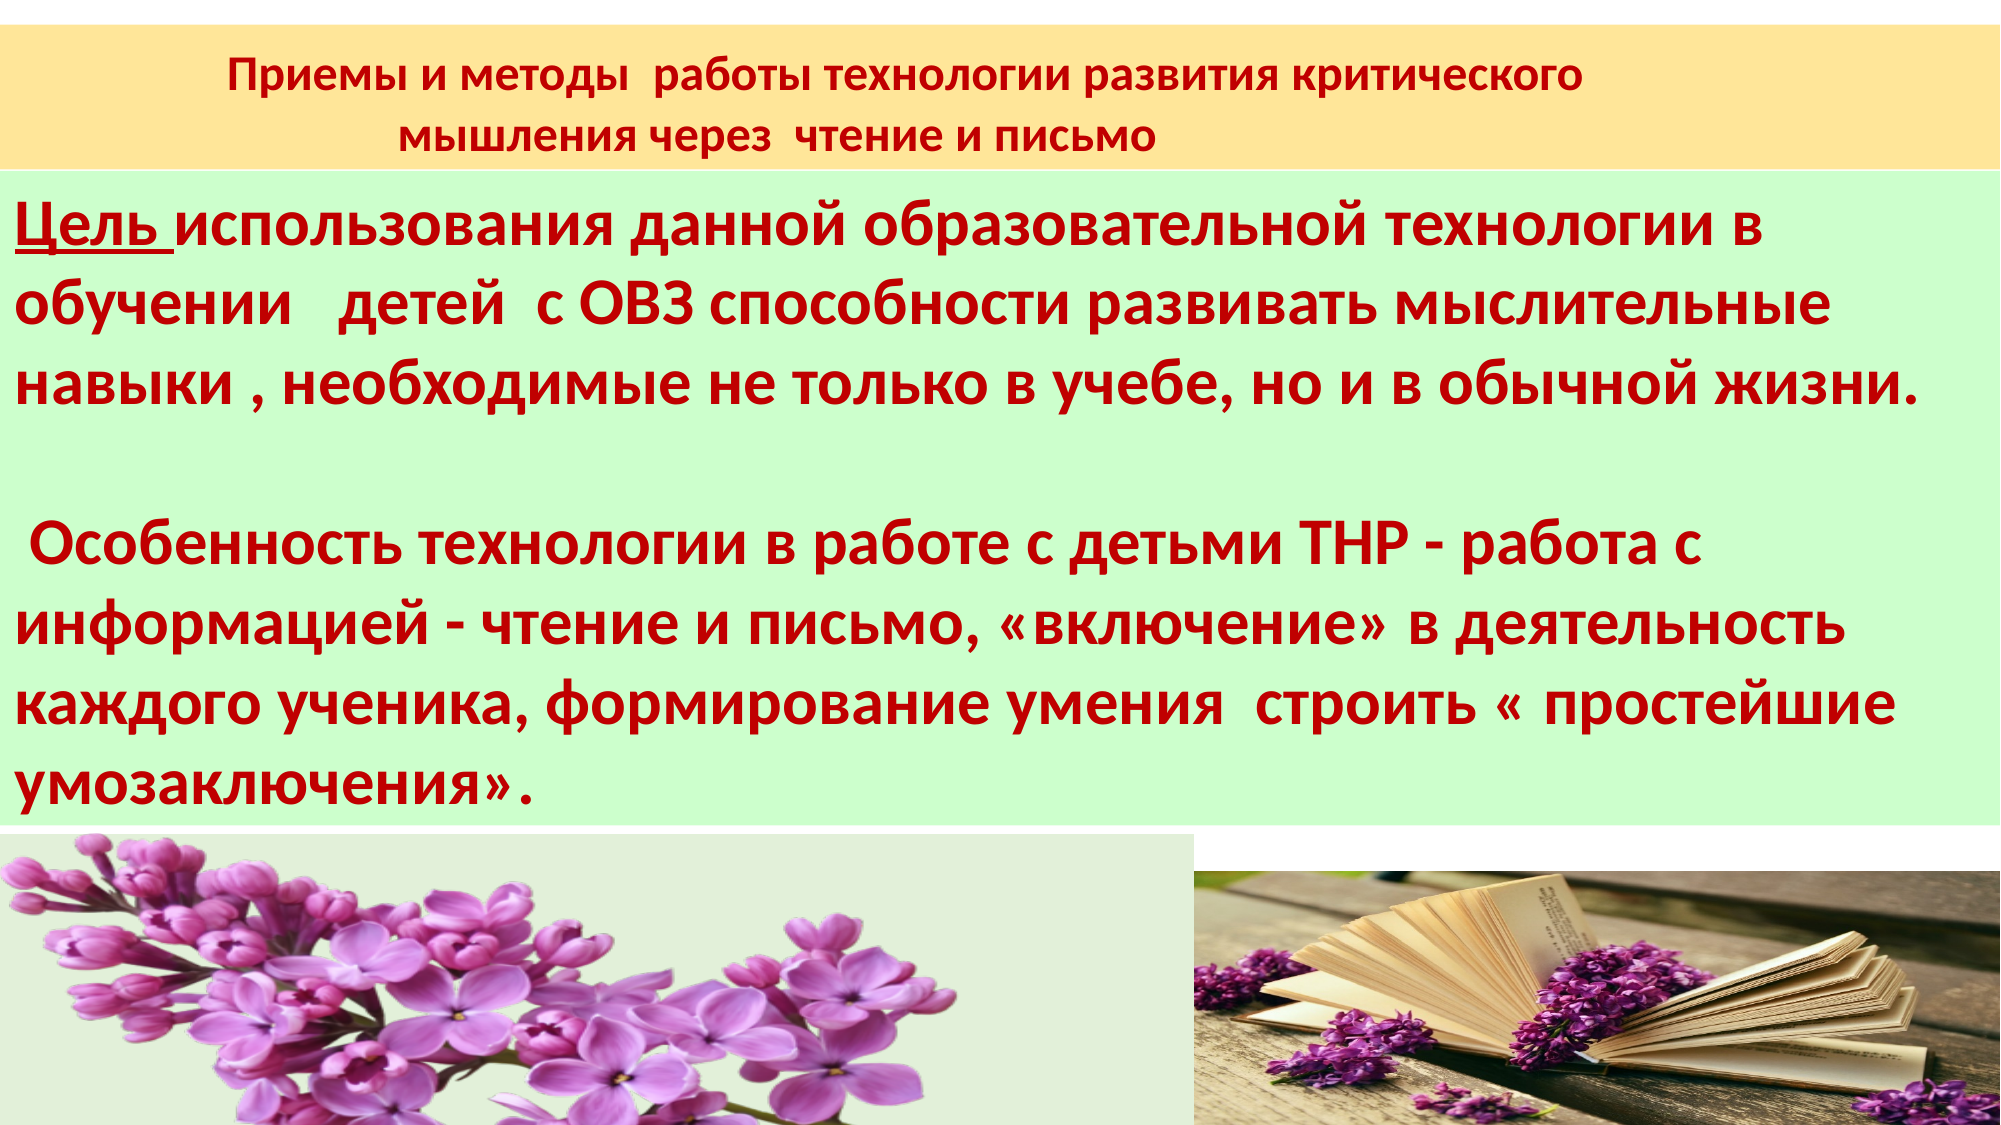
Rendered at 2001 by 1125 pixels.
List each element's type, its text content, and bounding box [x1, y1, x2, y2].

text_box Приемы и методы работы технологии развития критического мышления через чтение и письмо [0, 24, 2000, 170]
text_box Цель использования данной образовательной технологии в обучении детей с ОВЗ способности развивать мыслительные навыки , необходимые не только в учебе, но и в обычной жизни. Особенность технологии в работе с детьми ТНР - работа с информацией - чтение и письмо, «включение» в деятельность каждого ученика, формирование умения строить « простейшие умозаключения». [0, 170, 2000, 826]
picture [0, 833, 2000, 1125]
